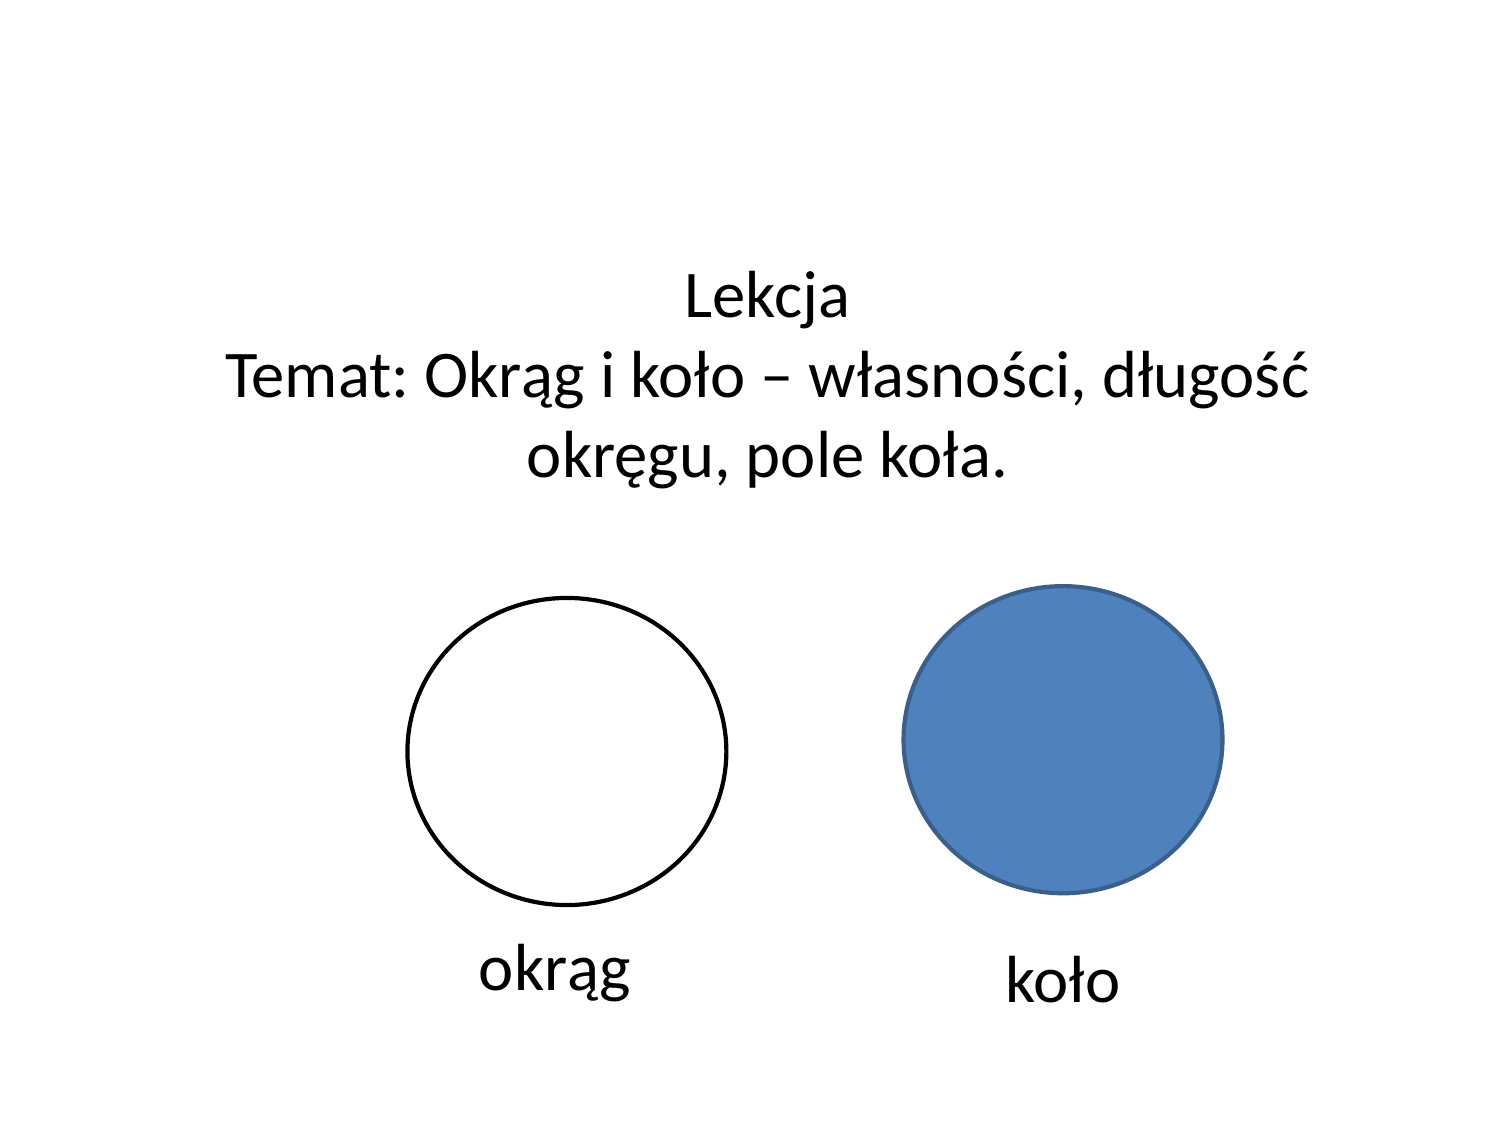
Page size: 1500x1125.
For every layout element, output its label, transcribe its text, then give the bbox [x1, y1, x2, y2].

text_box Lekcja Temat: Okrąg i koło – własności, długość okręgu, pole koła. [194, 243, 1341, 499]
text_box koło [844, 928, 1282, 1024]
text_box [901, 584, 1225, 896]
text_box [405, 595, 729, 908]
text_box okrąg [336, 916, 774, 1012]
